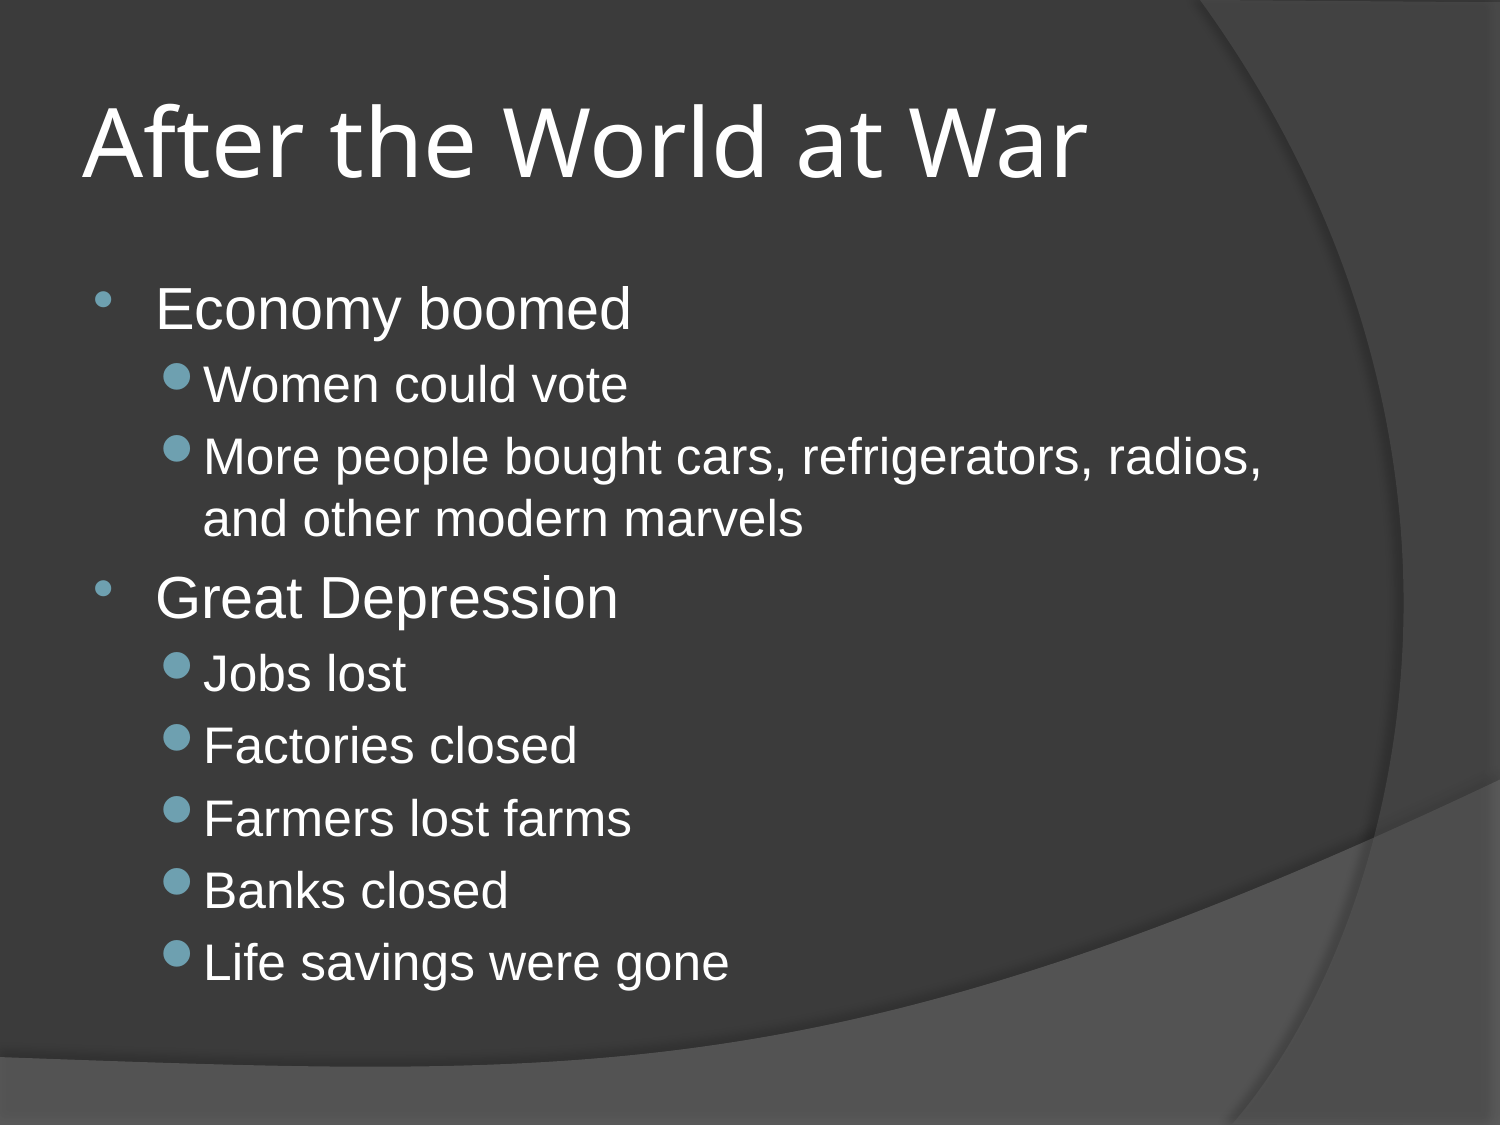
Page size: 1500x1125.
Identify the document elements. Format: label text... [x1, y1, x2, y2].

title After the World at War [75, 45, 1300, 233]
list Economy boomed Women could vote More people bought cars, refrigerators, radios, and other modern marvels Great Depression Jobs lost Factories closed Farmers lost farms Banks closed Life savings were gone [75, 262, 1300, 1005]
